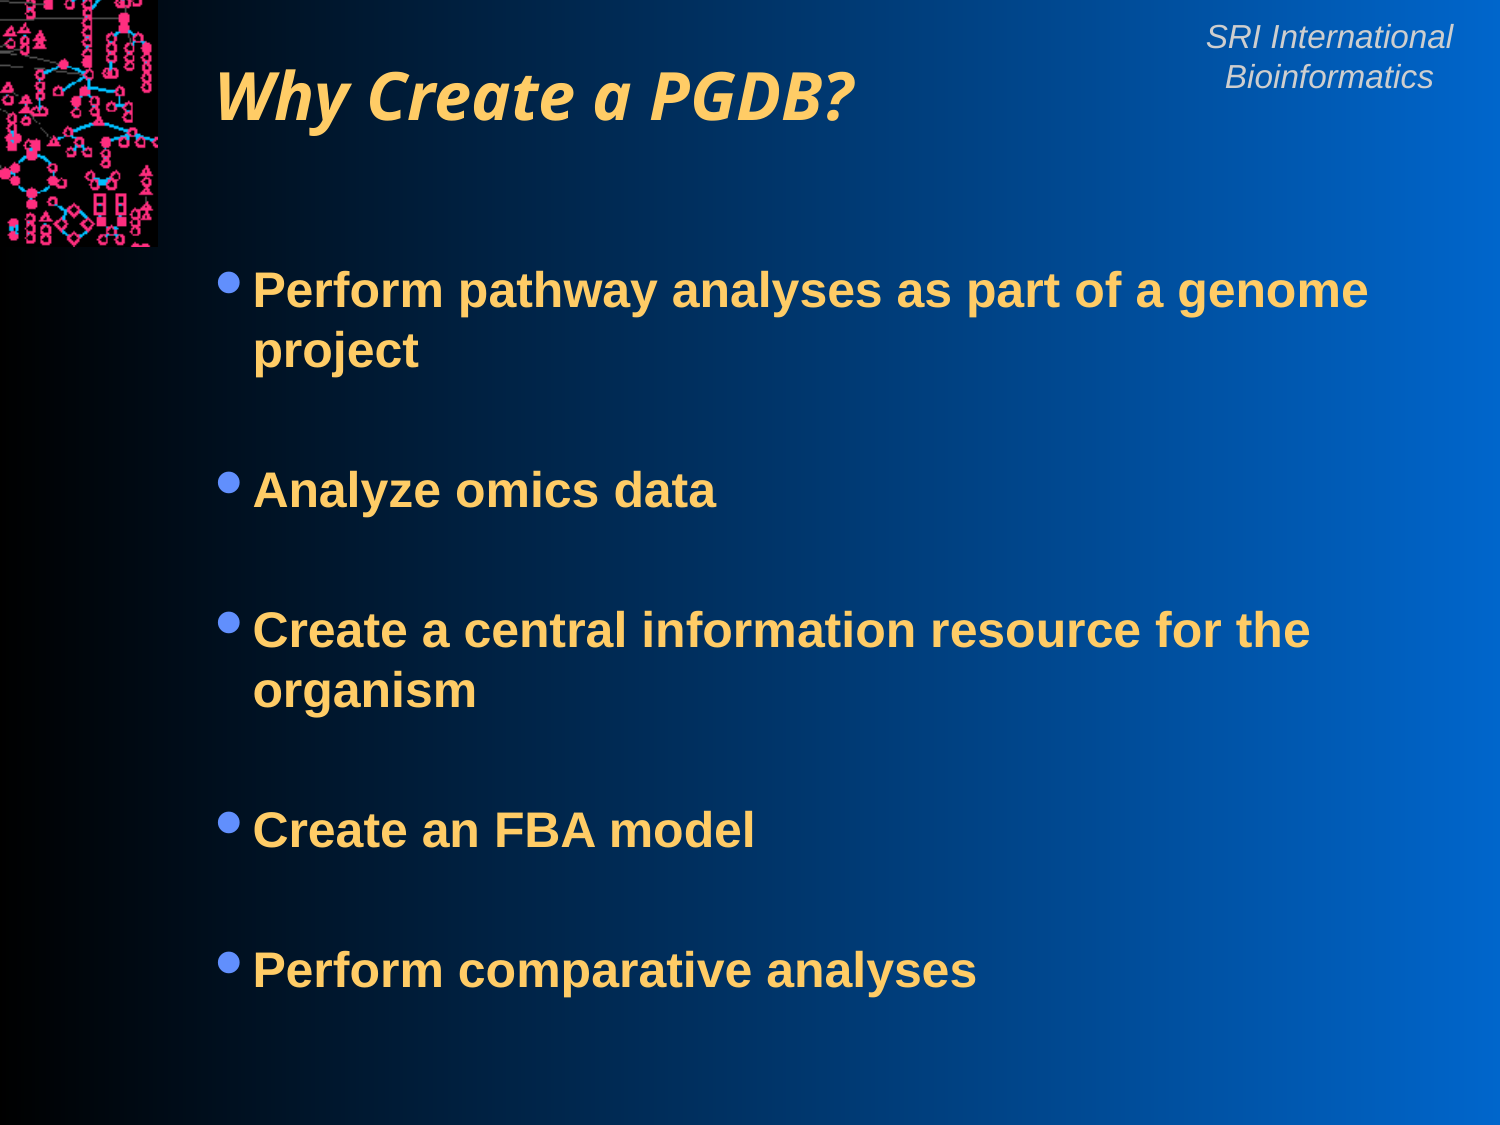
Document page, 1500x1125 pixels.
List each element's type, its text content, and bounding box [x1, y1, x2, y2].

list Perform pathway analyses as part of a genome project Analyze omics data Create a central information resource for the organism Create an FBA model Perform comparative analyses [199, 249, 1463, 1038]
picture [0, 0, 158, 247]
title Why Create a PGDB? [199, 0, 1463, 188]
